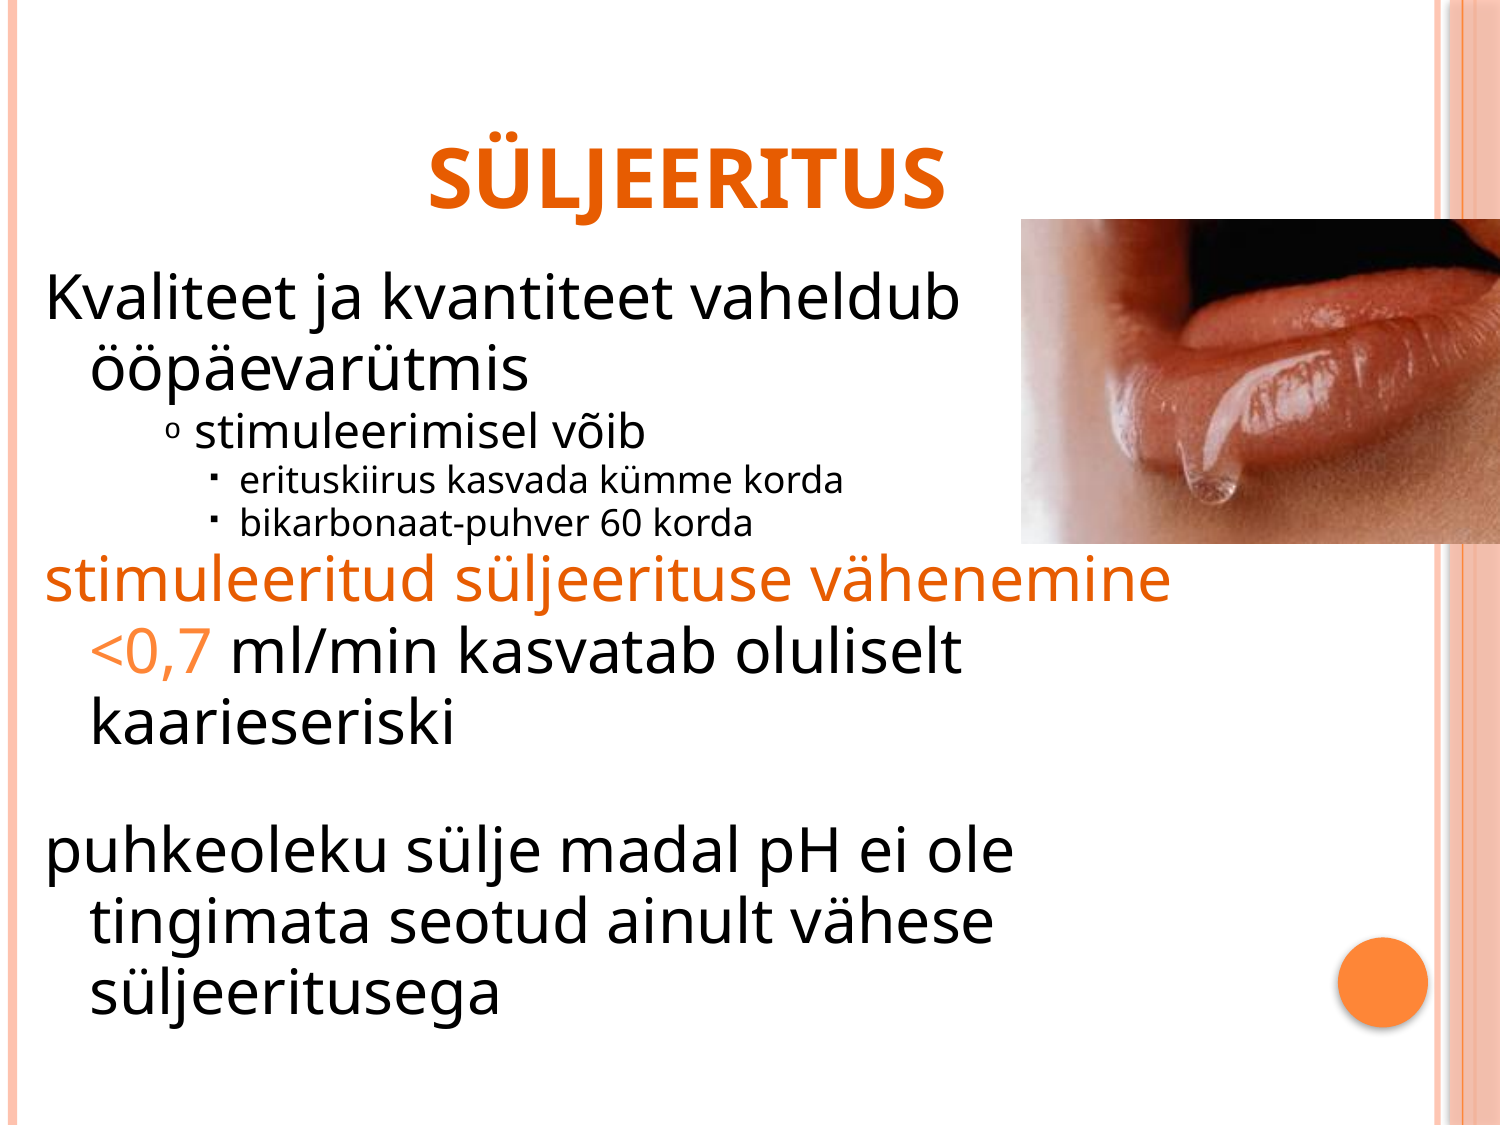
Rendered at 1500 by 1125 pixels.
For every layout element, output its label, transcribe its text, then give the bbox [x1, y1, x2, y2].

title Süljeeritus [75, 45, 1300, 233]
picture [1021, 219, 1500, 545]
list Kvaliteet ja kvantiteet vaheldub ööpäevarütmis stimuleerimisel võib erituskiirus kasvada kümme korda bikarbonaat-puhver 60 korda stimuleeritud süljeerituse vähenemine <0,7 ml/min kasvatab oluliselt kaarieseriski puhkeoleku sülje madal pH ei ole tingimata seotud ainult vähese süljeeritusega [29, 255, 1300, 1062]
